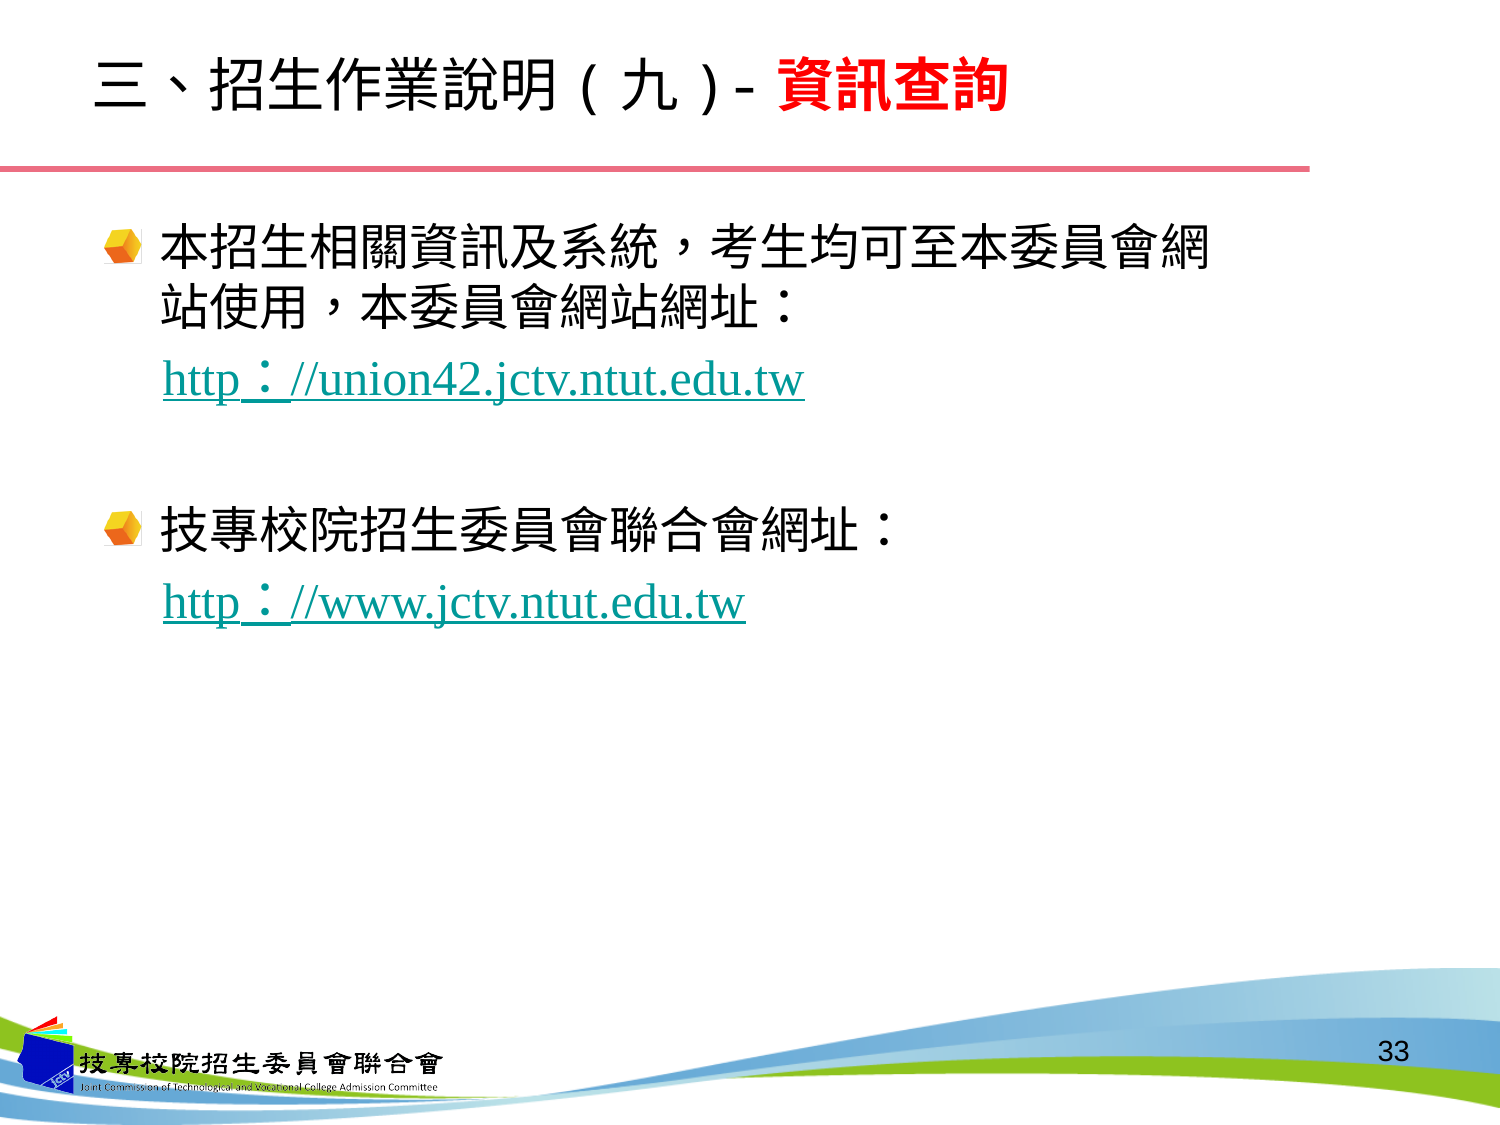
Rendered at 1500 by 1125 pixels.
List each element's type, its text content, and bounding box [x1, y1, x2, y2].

picture [103, 228, 142, 264]
picture [0, 968, 1500, 1125]
list 本招生相關資訊及系統，考生均可至本委員會網站使用，本委員會網站網址： http：//union42.jctv.ntut.edu.tw 技專校院招生委員會聯合會網址： http：//www.jctv.ntut.edu.tw [88, 207, 1270, 859]
picture [103, 510, 142, 546]
text_box 三、招生作業說明(九)-資訊查詢 [76, 31, 1368, 135]
slide_number 33 [1074, 1024, 1426, 1103]
